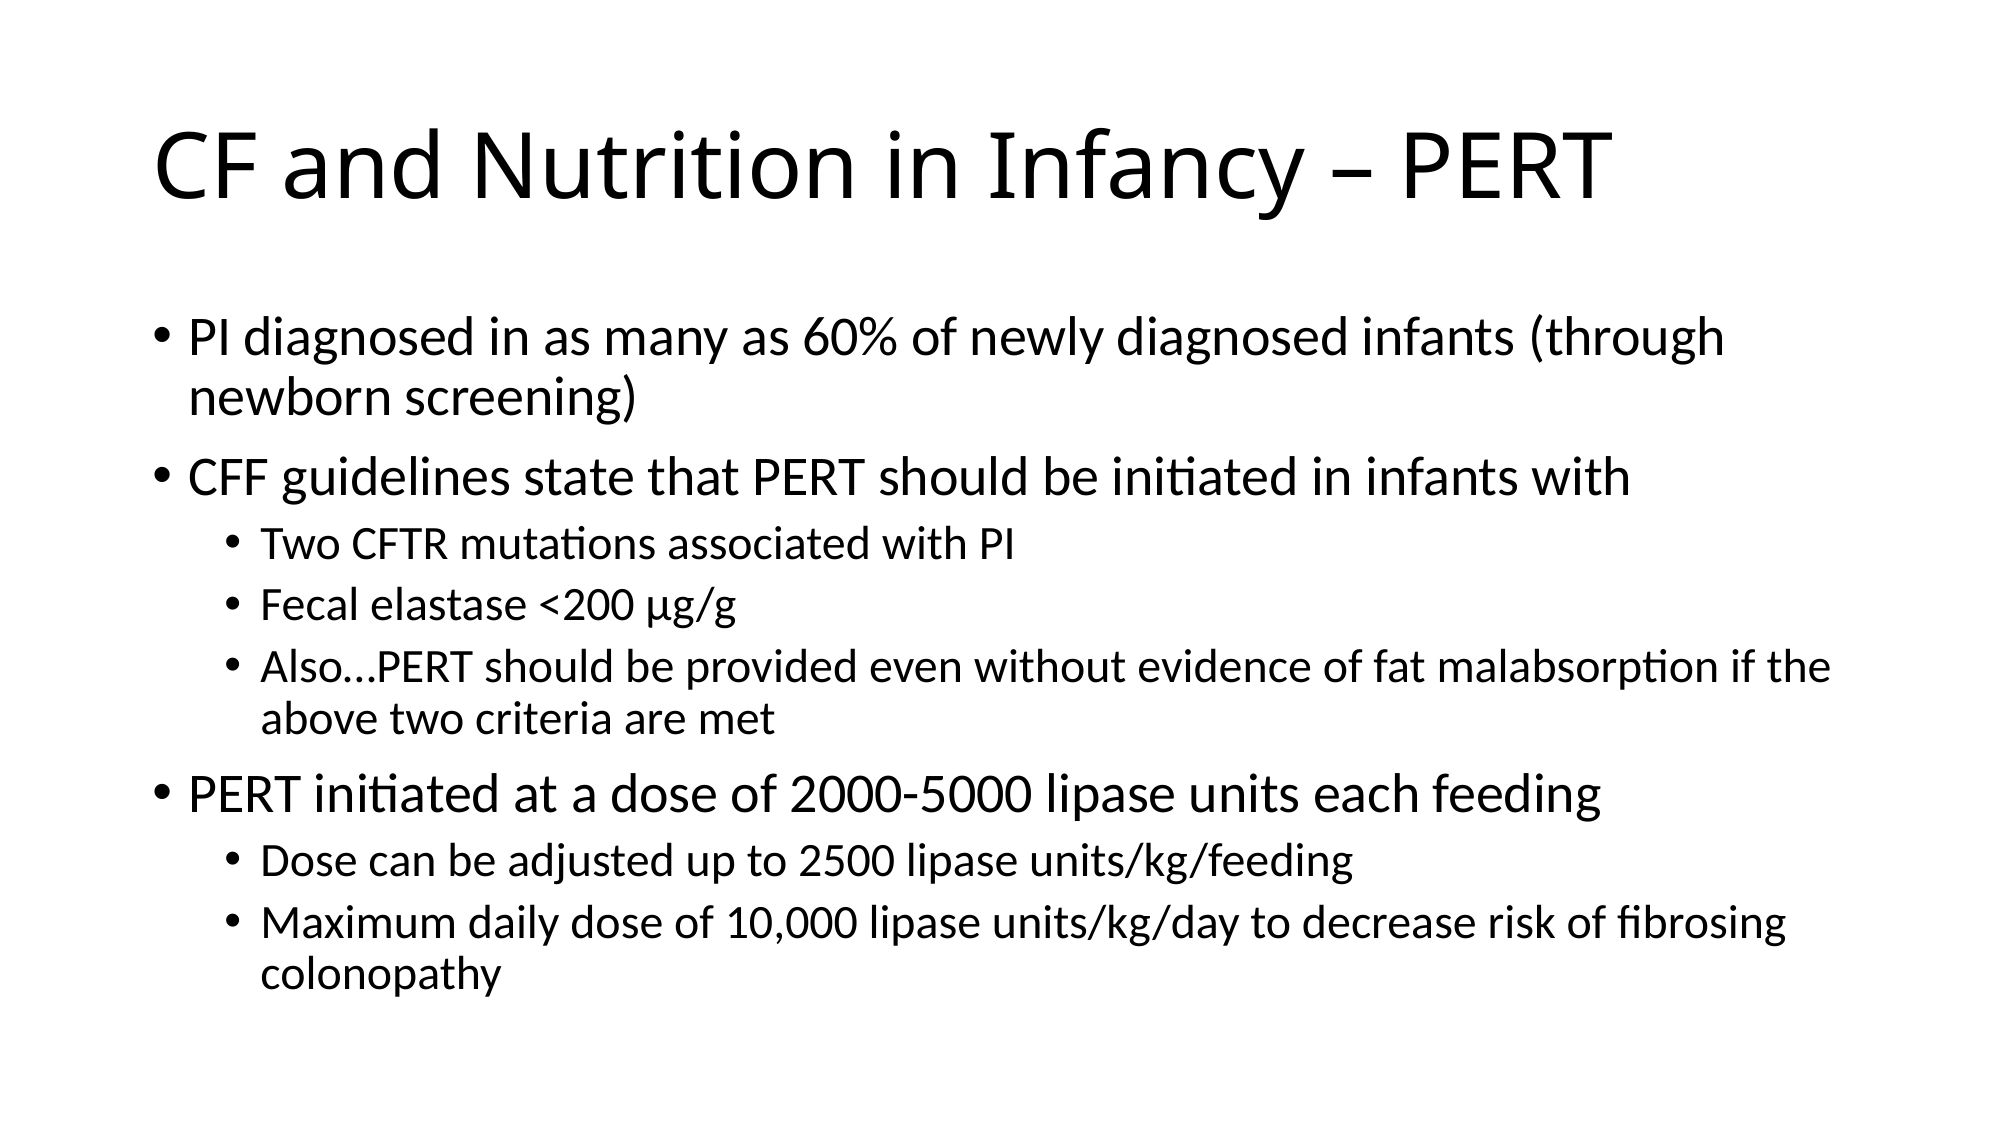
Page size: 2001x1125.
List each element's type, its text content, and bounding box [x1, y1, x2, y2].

title CF and Nutrition in Infancy – PERT [137, 59, 1879, 278]
list PI diagnosed in as many as 60% of newly diagnosed infants (through newborn screening) CFF guidelines state that PERT should be initiated in infants with Two CFTR mutations associated with PI Fecal elastase <200 µg/g Also…PERT should be provided even without evidence of fat malabsorption if the above two criteria are met PERT initiated at a dose of 2000-5000 lipase units each feeding Dose can be adjusted up to 2500 lipase units/kg/feeding Maximum daily dose of 10,000 lipase units/kg/day to decrease risk of fibrosing colonopathy [137, 299, 1863, 1014]
